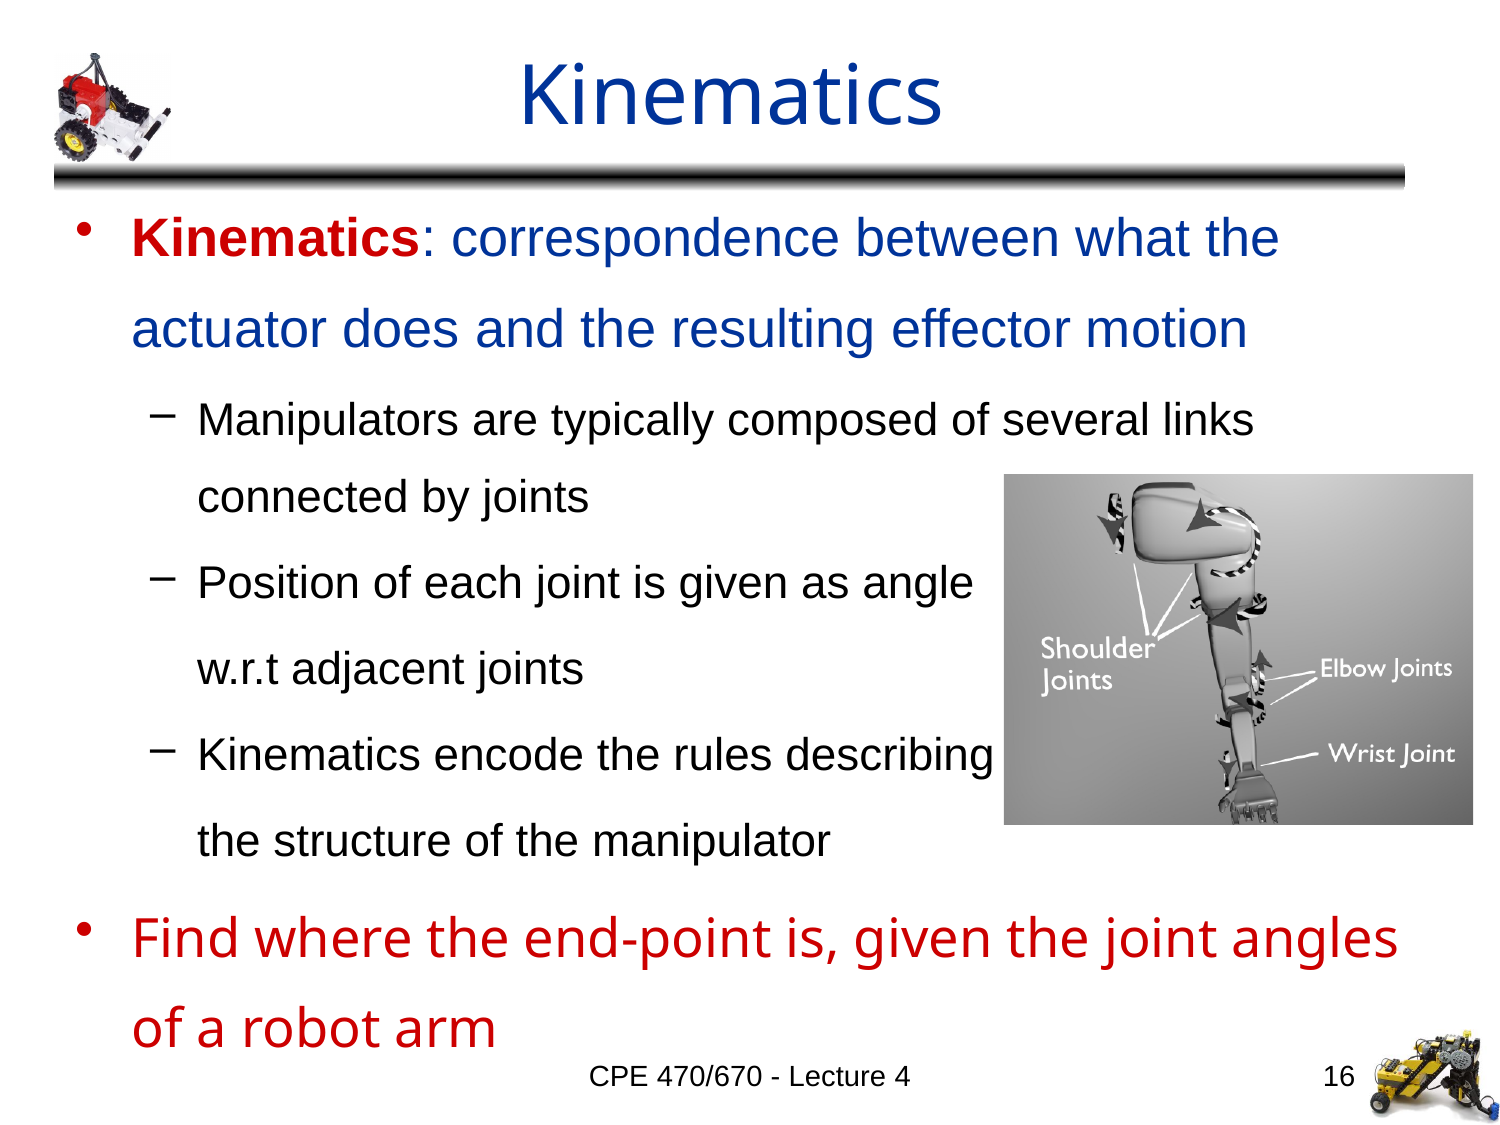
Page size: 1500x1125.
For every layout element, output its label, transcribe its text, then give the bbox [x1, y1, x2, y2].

title Kinematics [55, 16, 1407, 166]
list Kinematics: correspondence between what the actuator does and the resulting effector motion Manipulators are typically composed of several links connected by joints Position of each joint is given as angle w.r.t adjacent joints Kinematics encode the rules describing the structure of the manipulator Find where the end-point is, given the joint angles of a robot arm [59, 168, 1417, 1055]
footer CPE 470/670 - Lecture 4 [512, 1055, 988, 1103]
slide_number 16 [1074, 1055, 1371, 1103]
picture [1003, 474, 1474, 826]
picture [1369, 1029, 1500, 1125]
